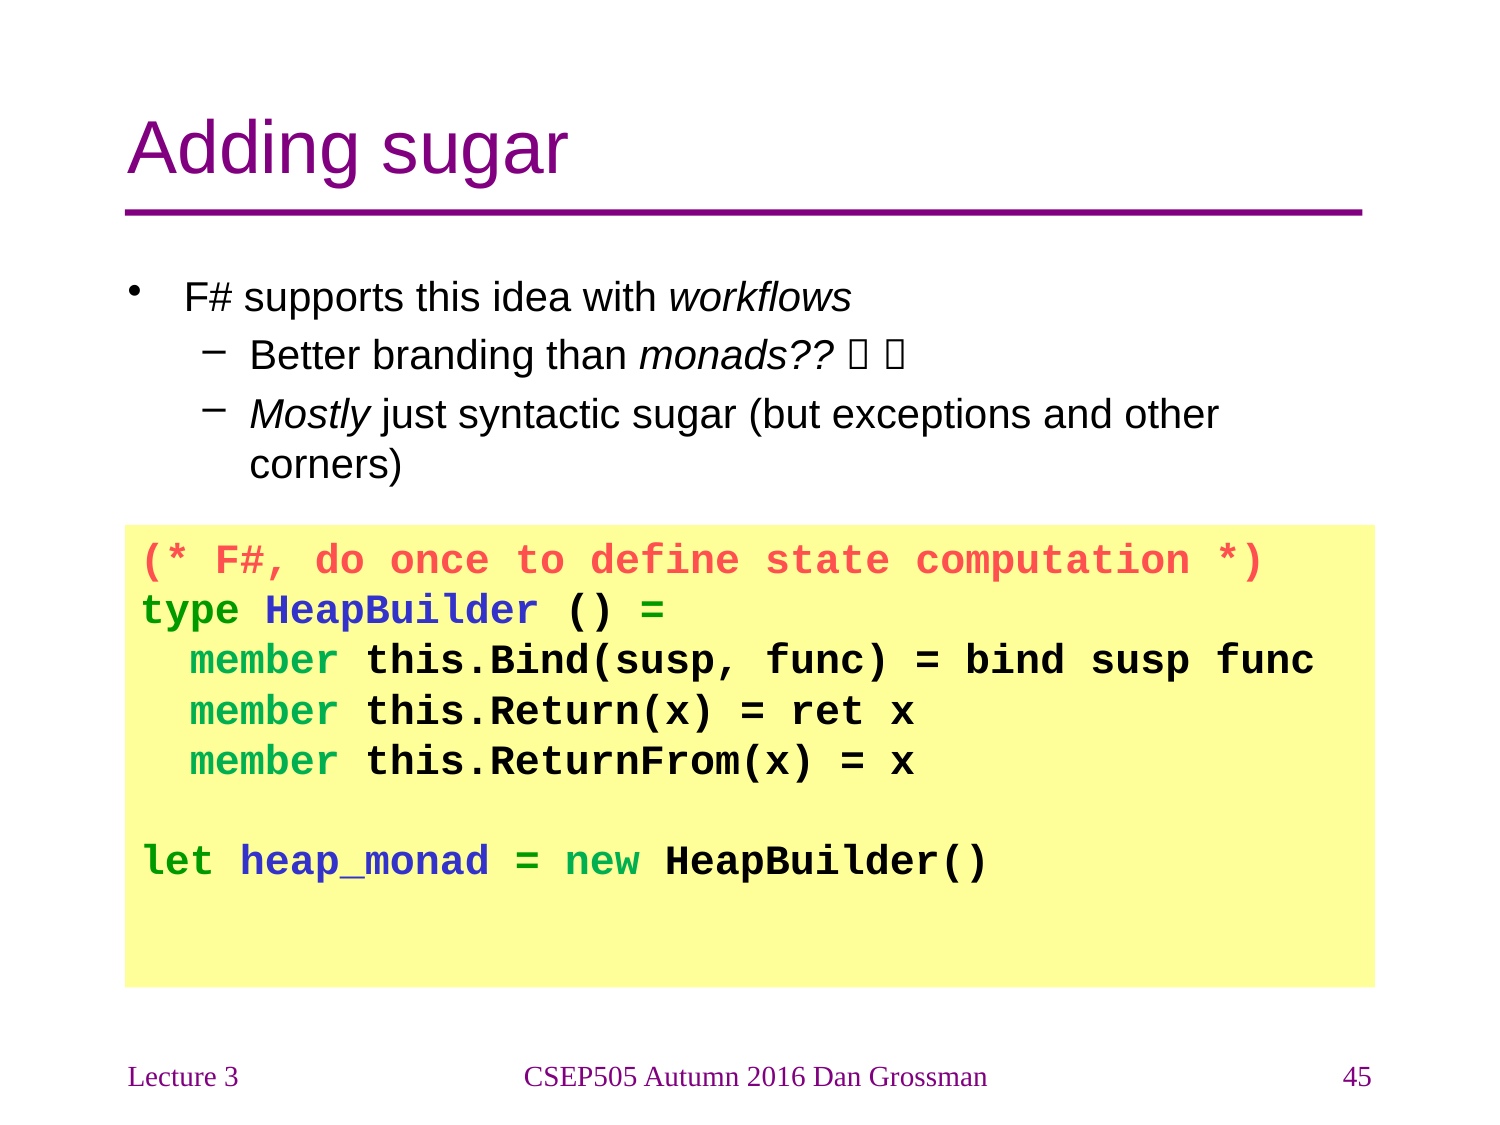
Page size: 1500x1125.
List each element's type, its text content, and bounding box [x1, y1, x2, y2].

list F# supports this idea with workflows Better branding than monads??   Mostly just syntactic sugar (but exceptions and other corners) [112, 262, 1388, 463]
text_box (* F#, do once to define state computation *) type HeapBuilder () = member this.Bind(susp, func) = bind susp func member this.Return(x) = ret x member this.ReturnFrom(x) = x let heap_monad = new HeapBuilder() [125, 524, 1375, 988]
slide_number 45 [1074, 1050, 1388, 1125]
footer CSEP505 Autumn 2016 Dan Grossman [474, 1050, 1038, 1125]
title Adding sugar [112, 50, 1388, 238]
slide_number Lecture 3 [112, 1050, 425, 1125]
